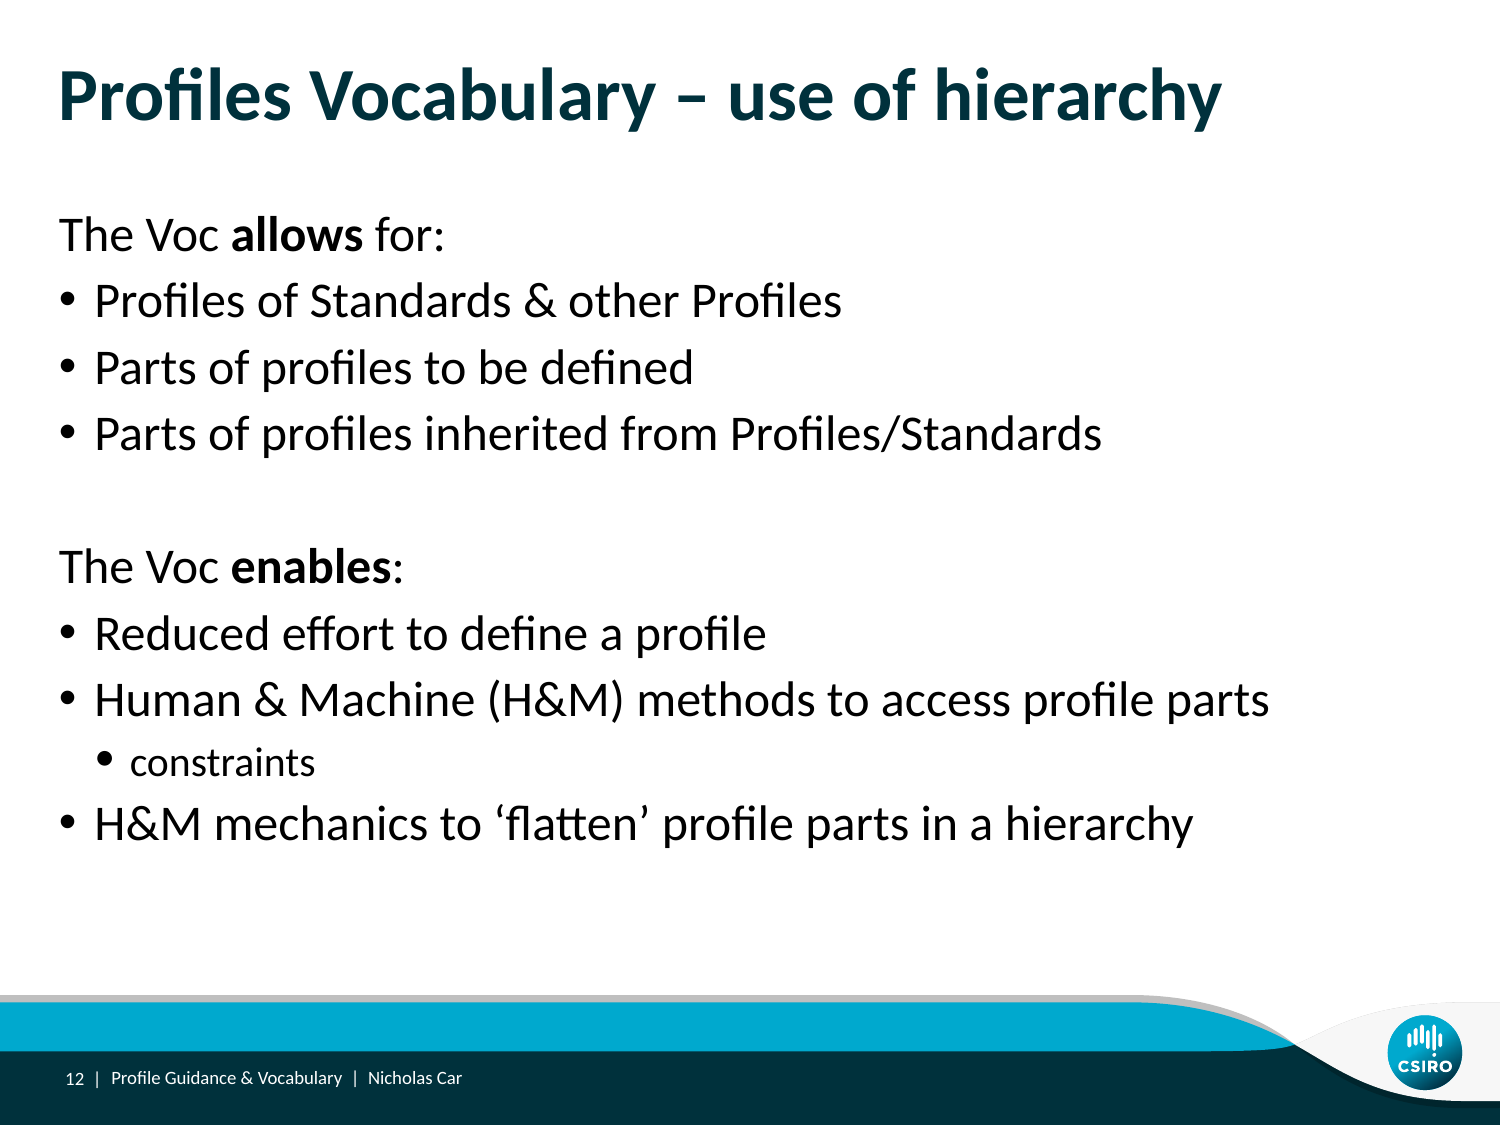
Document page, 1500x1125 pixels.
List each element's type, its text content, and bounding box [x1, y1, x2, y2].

title Profiles Vocabulary – use of hierarchy [58, 45, 1447, 185]
list The Voc allows for: Profiles of Standards & other Profiles Parts of profiles to be defined Parts of profiles inherited from Profiles/Standards The Voc enables: Reduced effort to define a profile Human & Machine (H&M) methods to access profile parts constraints H&M mechanics to ‘flatten’ profile parts in a hierarchy [58, 208, 1447, 959]
footer Profile Guidance & Vocabulary | Nicholas Car [111, 1067, 1110, 1088]
slide_number 12 | [54, 1067, 102, 1088]
